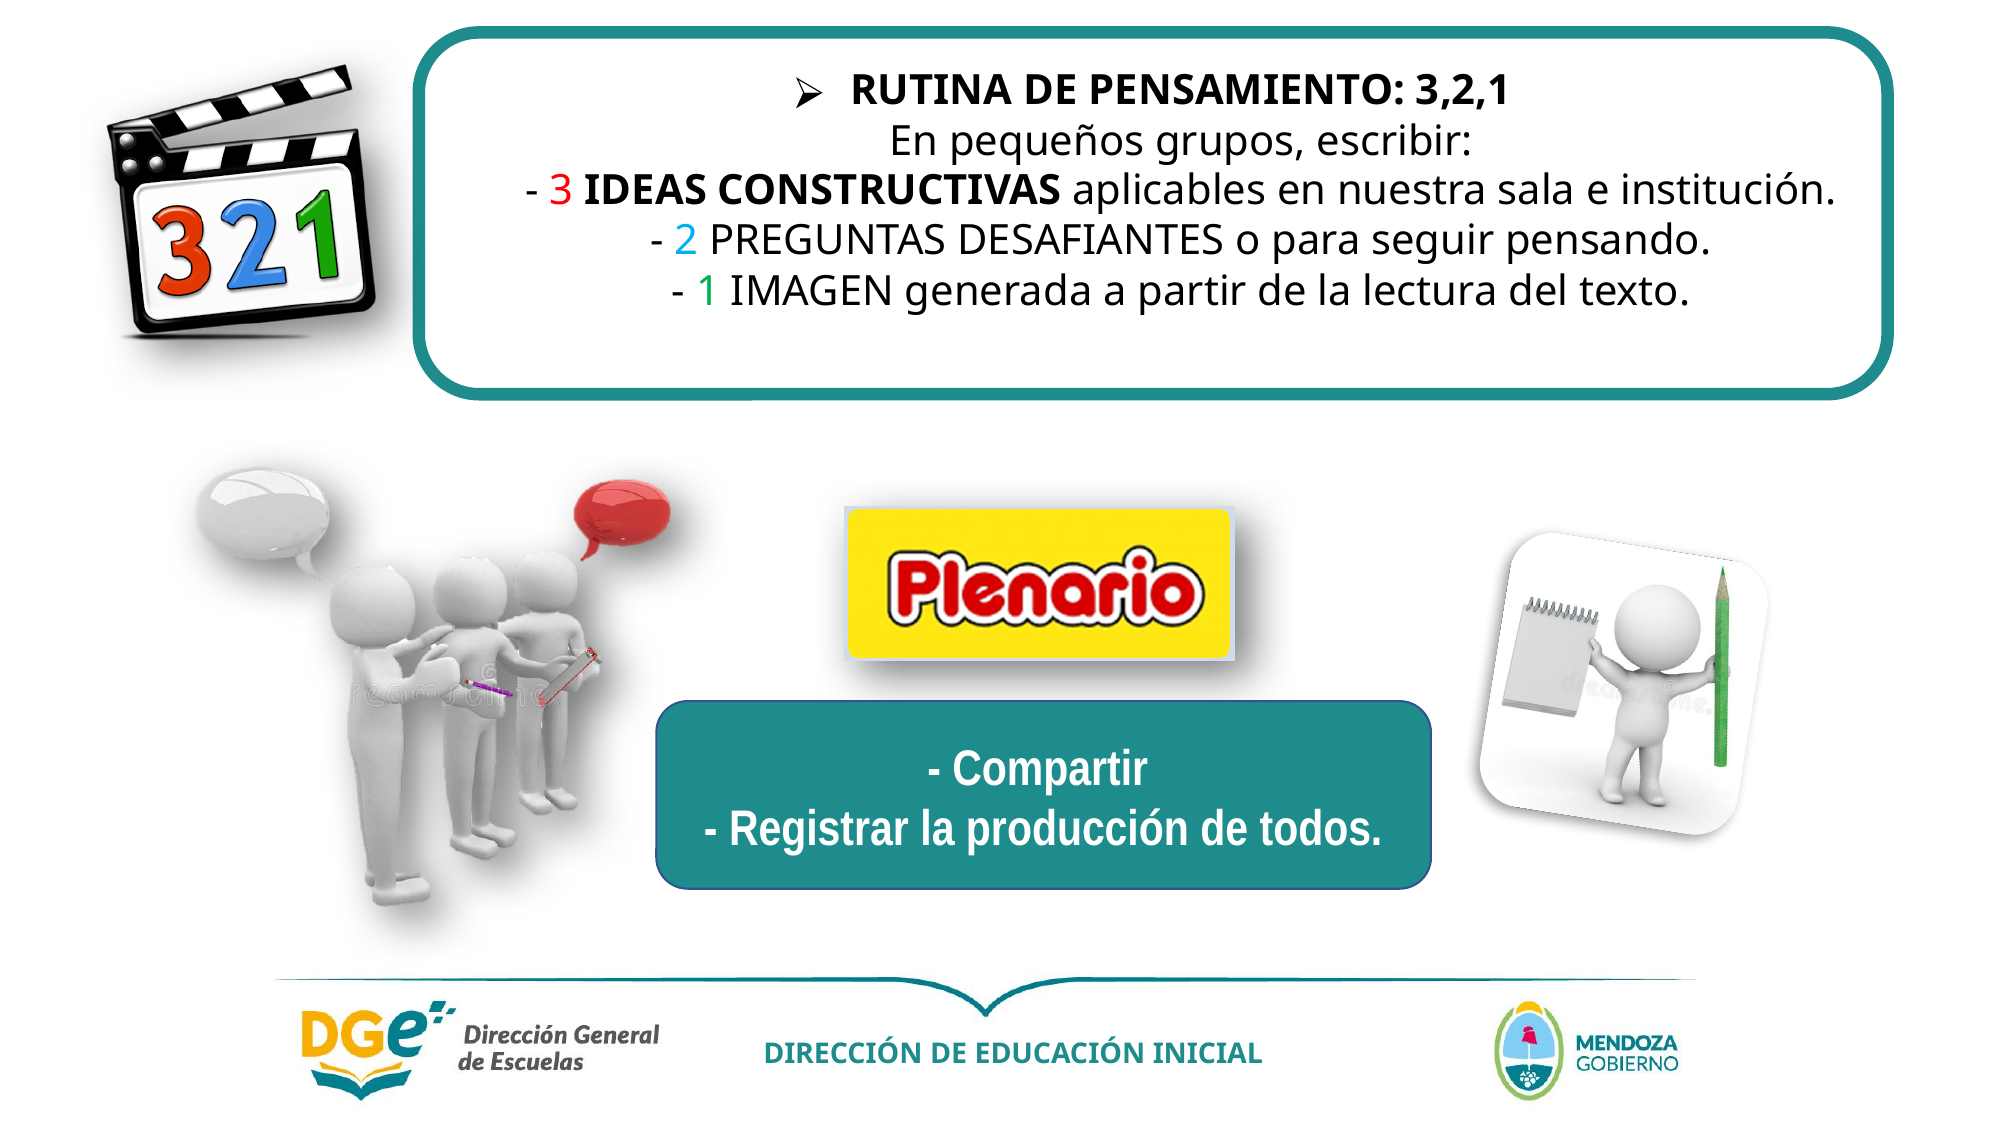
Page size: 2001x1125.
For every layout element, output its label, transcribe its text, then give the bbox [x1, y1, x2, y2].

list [241, 967, 1700, 1109]
text_box - Compartir - Registrar la producción de todos. [796, 701, 1431, 889]
picture [99, 58, 386, 345]
text_box RUTINA DE PENSAMIENTO: 3,2,1 En pequeños grupos, escribir: - 3 IDEAS CONSTRUCTIVAS aplicables en nuestra sala e institución. - 2 PREGUNTAS DESAFIANTES o para seguir pensando. - 1 IMAGEN generada a partir de la lectura del texto. [424, 32, 1888, 395]
text_box [794, 482, 1863, 665]
picture [1481, 533, 1768, 835]
picture [843, 506, 1236, 661]
picture [137, 452, 747, 916]
